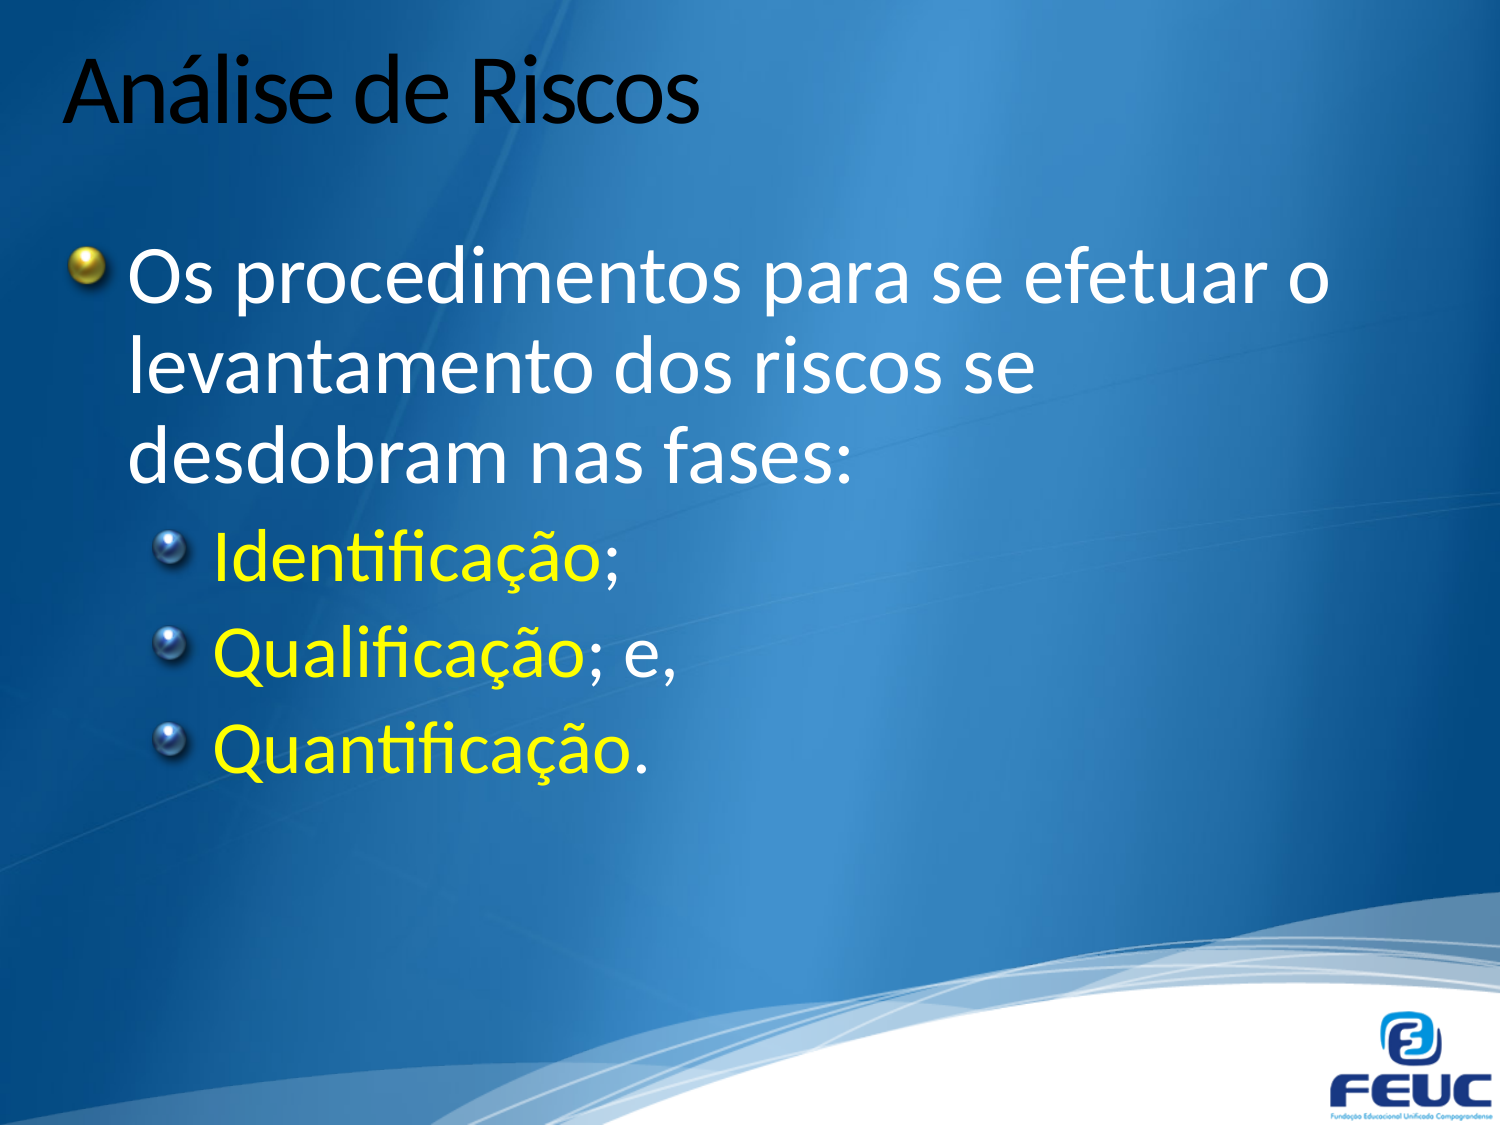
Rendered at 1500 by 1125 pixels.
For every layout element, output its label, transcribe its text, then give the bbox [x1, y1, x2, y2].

title Análise de Riscos [62, 37, 1438, 147]
picture [0, 0, 1500, 1125]
list Os procedimentos para se efetuar o levantamento dos riscos se desdobram nas fases: Identificação; Qualificação; e, Quantificação. [62, 231, 1438, 805]
